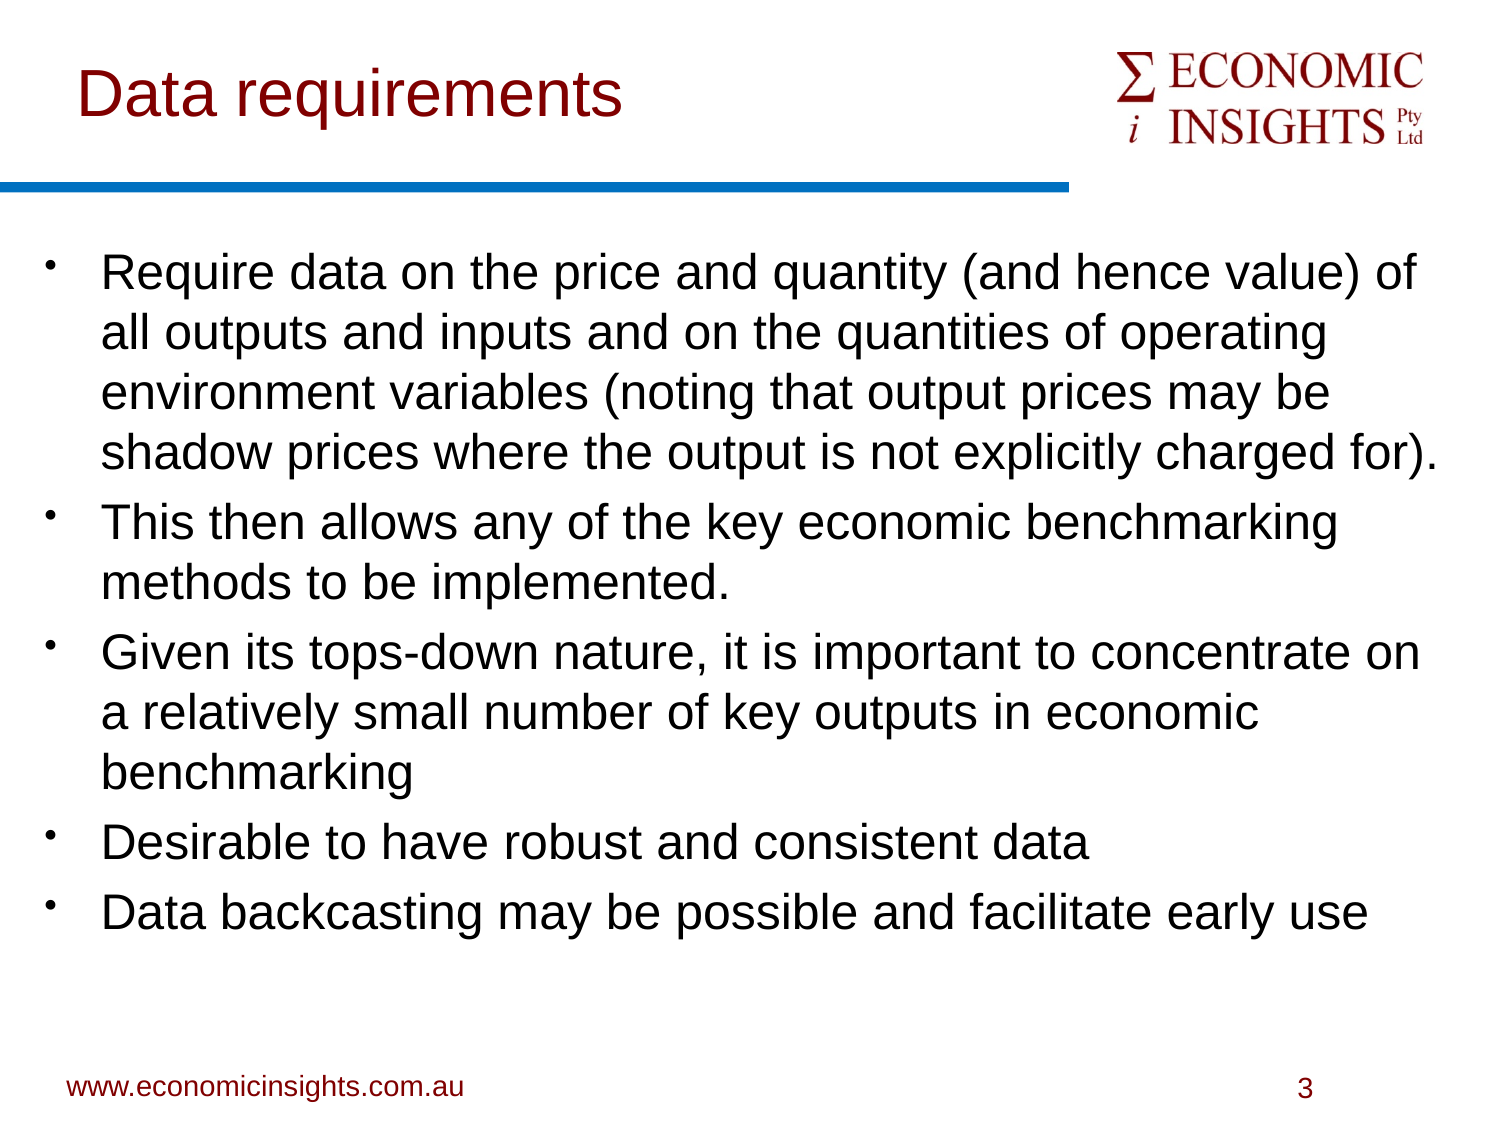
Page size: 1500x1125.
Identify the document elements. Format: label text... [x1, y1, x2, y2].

title Data requirements [61, 41, 1025, 138]
picture [1117, 52, 1446, 144]
list Require data on the price and quantity (and hence value) of all outputs and inputs and on the quantities of operating environment variables (noting that output prices may be shadow prices where the output is not explicitly charged for). This then allows any of the key economic benchmarking methods to be implemented. Given its tops-down nature, it is important to concentrate on a relatively small number of key outputs in economic benchmarking Desirable to have robust and consistent data Data backcasting may be possible and facilitate early use [29, 231, 1471, 1000]
